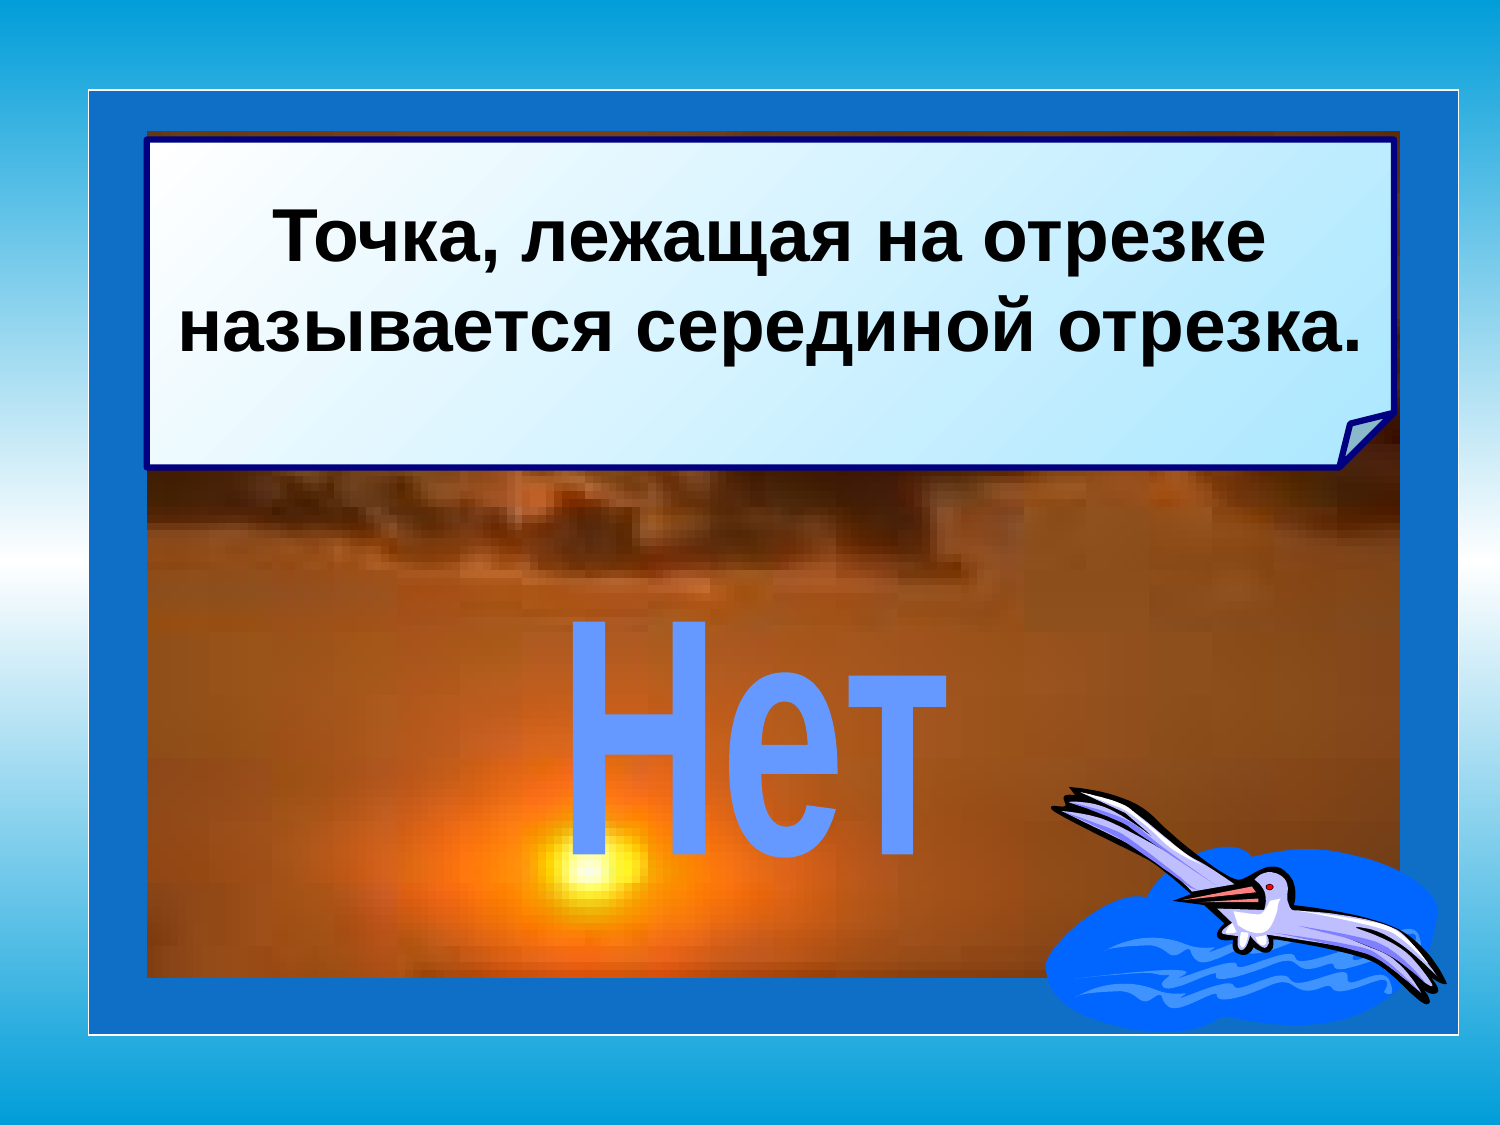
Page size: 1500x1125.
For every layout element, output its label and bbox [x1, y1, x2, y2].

text_box [88, 90, 1459, 1035]
picture [147, 131, 1447, 1032]
